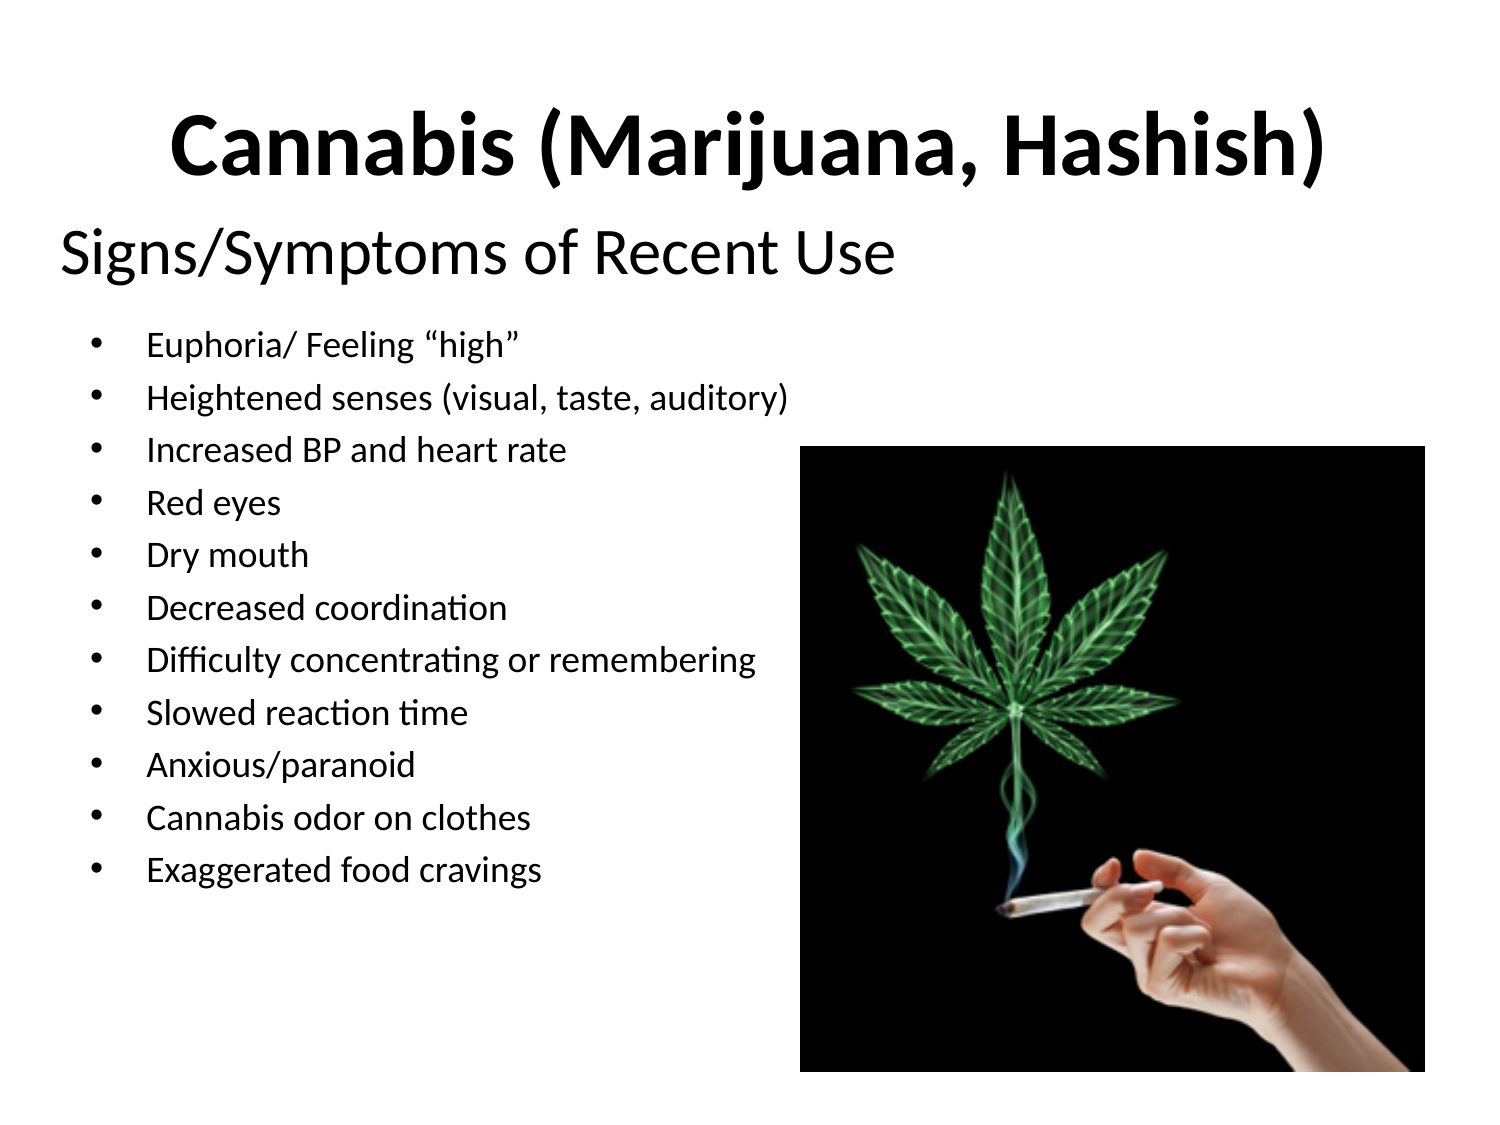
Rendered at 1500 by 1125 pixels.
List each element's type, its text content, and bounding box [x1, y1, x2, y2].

title Cannabis (Marijuana, Hashish) [75, 45, 1425, 233]
list Signs/Symptoms of Recent Use [0, 200, 1138, 338]
picture [799, 445, 1426, 1072]
list Euphoria/ Feeling “high” Heightened senses (visual, taste, auditory) Increased BP and heart rate Red eyes Dry mouth Decreased coordination Difficulty concentrating or remembering Slowed reaction time Anxious/paranoid Cannabis odor on clothes Exaggerated food cravings [75, 312, 1425, 1005]
